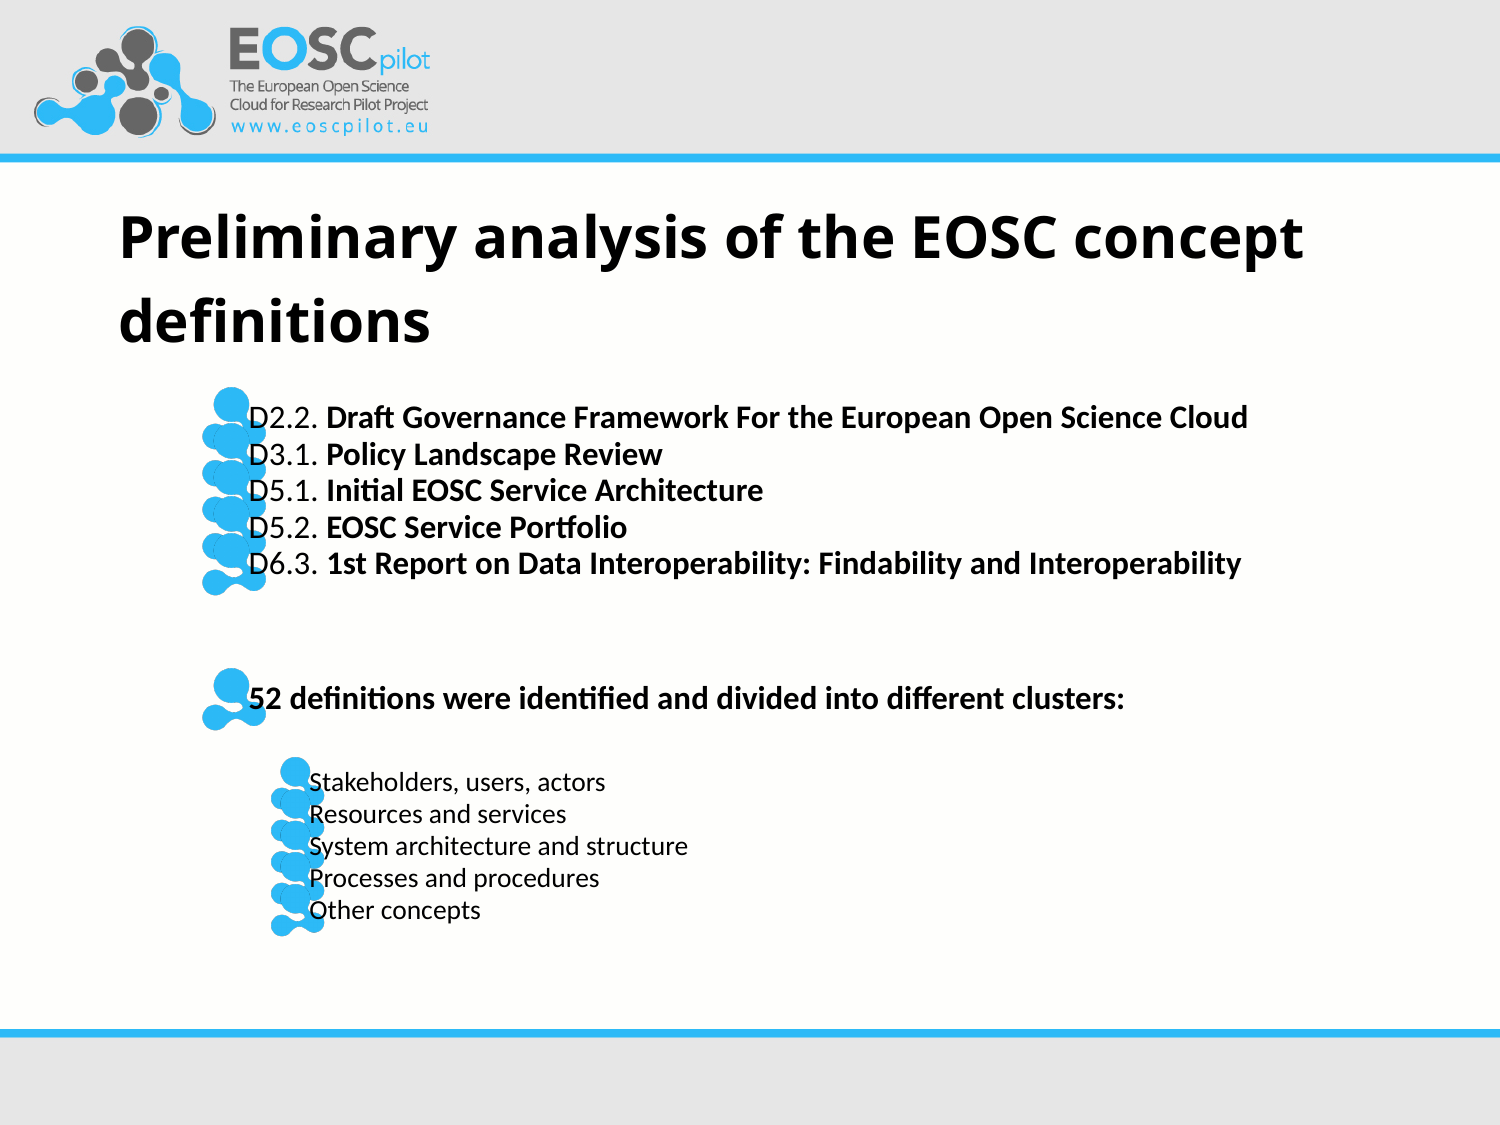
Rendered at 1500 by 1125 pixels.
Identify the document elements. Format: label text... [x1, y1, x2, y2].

title Preliminary analysis of the EOSC concept definitions [103, 208, 1397, 332]
list D2.2. Draft Governance Framework For the European Open Science Cloud D3.1. Policy Landscape Review D5.1. Initial EOSC Service Architecture D5.2. EOSC Service Portfolio D6.3. 1st Report on Data Interoperability: Findability and Interoperability 52 definitions were identified and divided into different clusters: Stakeholders, users, actors Resources and services System architecture and structure Processes and procedures Other concepts [103, 397, 1397, 939]
picture [0, 0, 1500, 1125]
